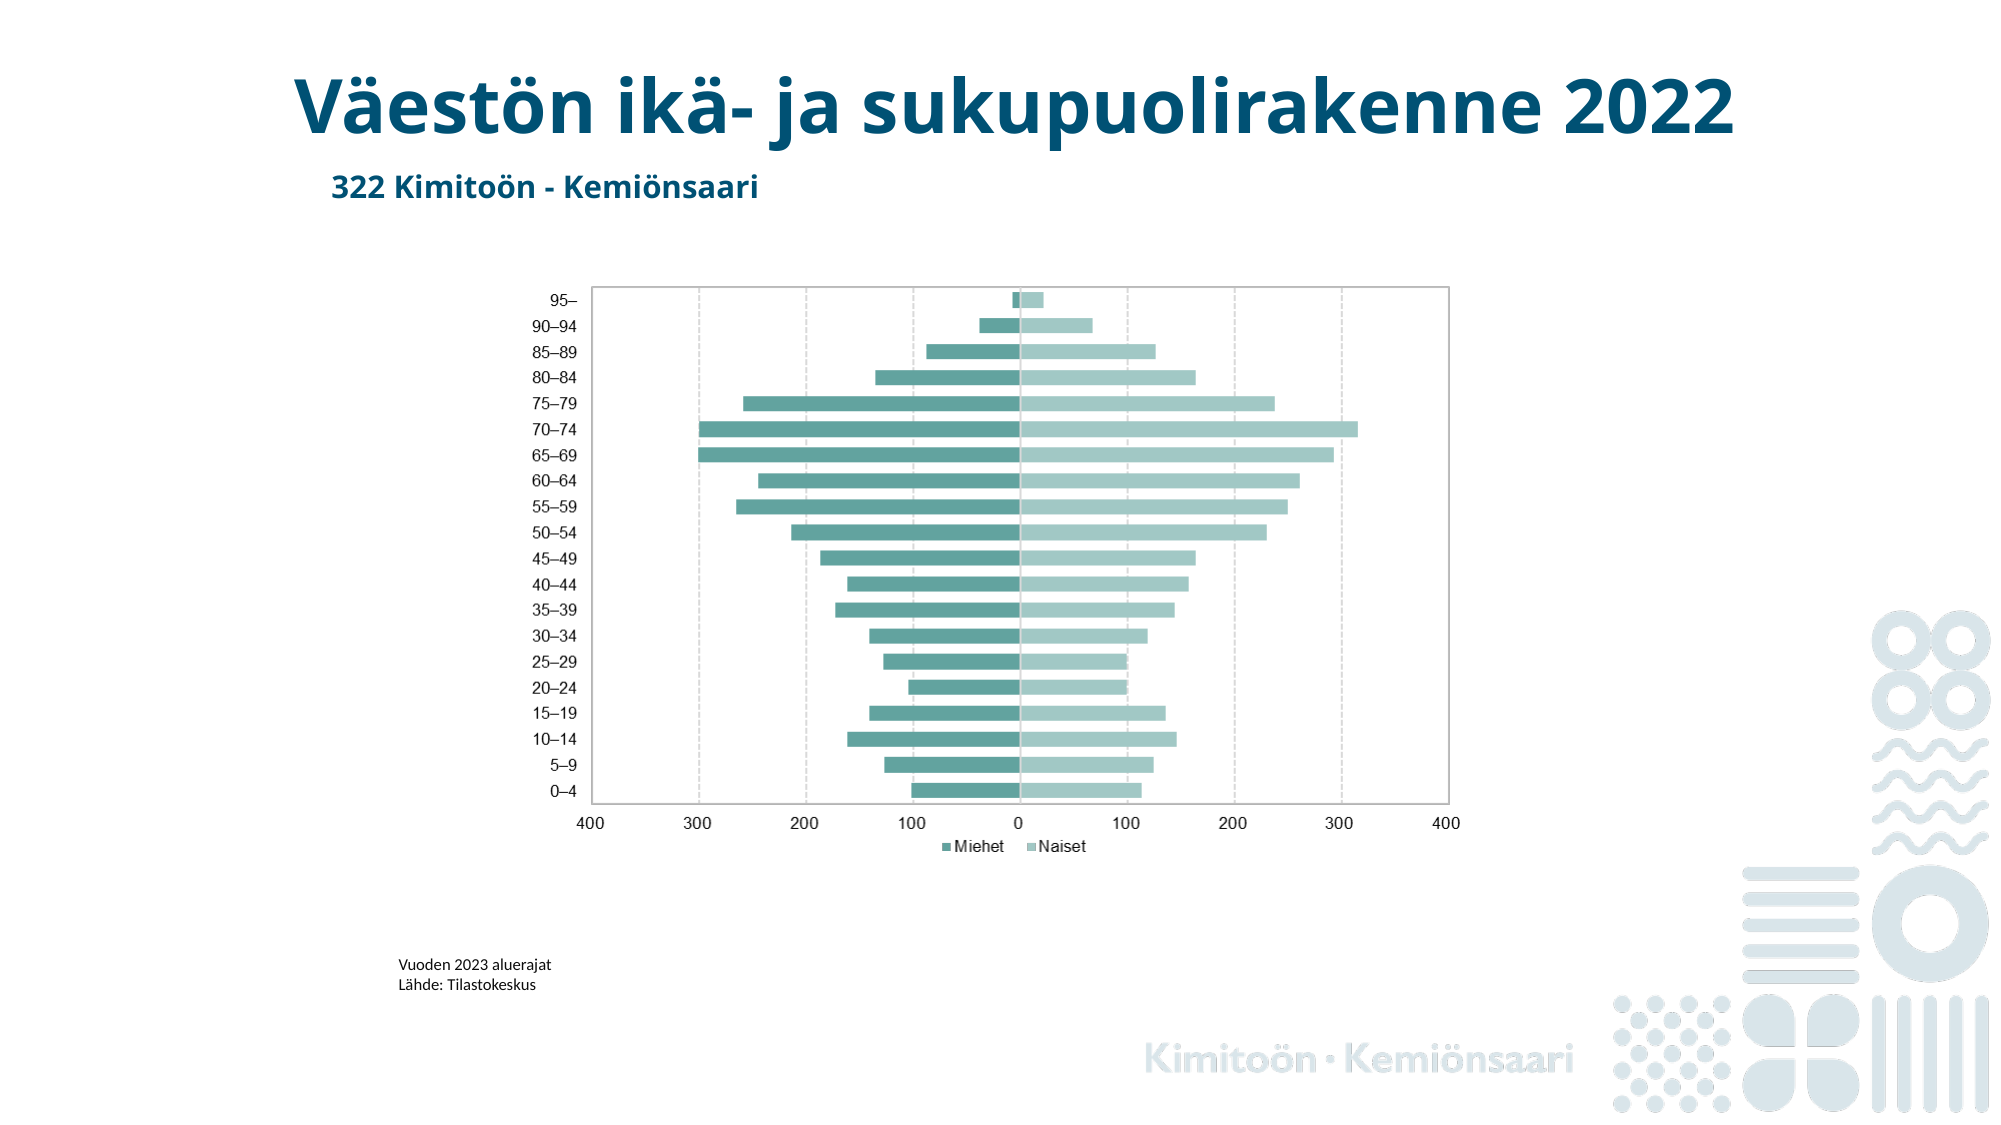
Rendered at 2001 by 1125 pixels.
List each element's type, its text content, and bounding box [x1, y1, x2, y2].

text_box 322 Kimitoön - Kemiönsaari [316, 159, 775, 212]
text_box Väestön ikä- ja sukupuolirakenne 2022 [279, 51, 1752, 157]
picture [494, 262, 1505, 863]
text_box Vuoden 2023 aluerajat Lähde: Tilastokeskus [383, 946, 567, 1002]
